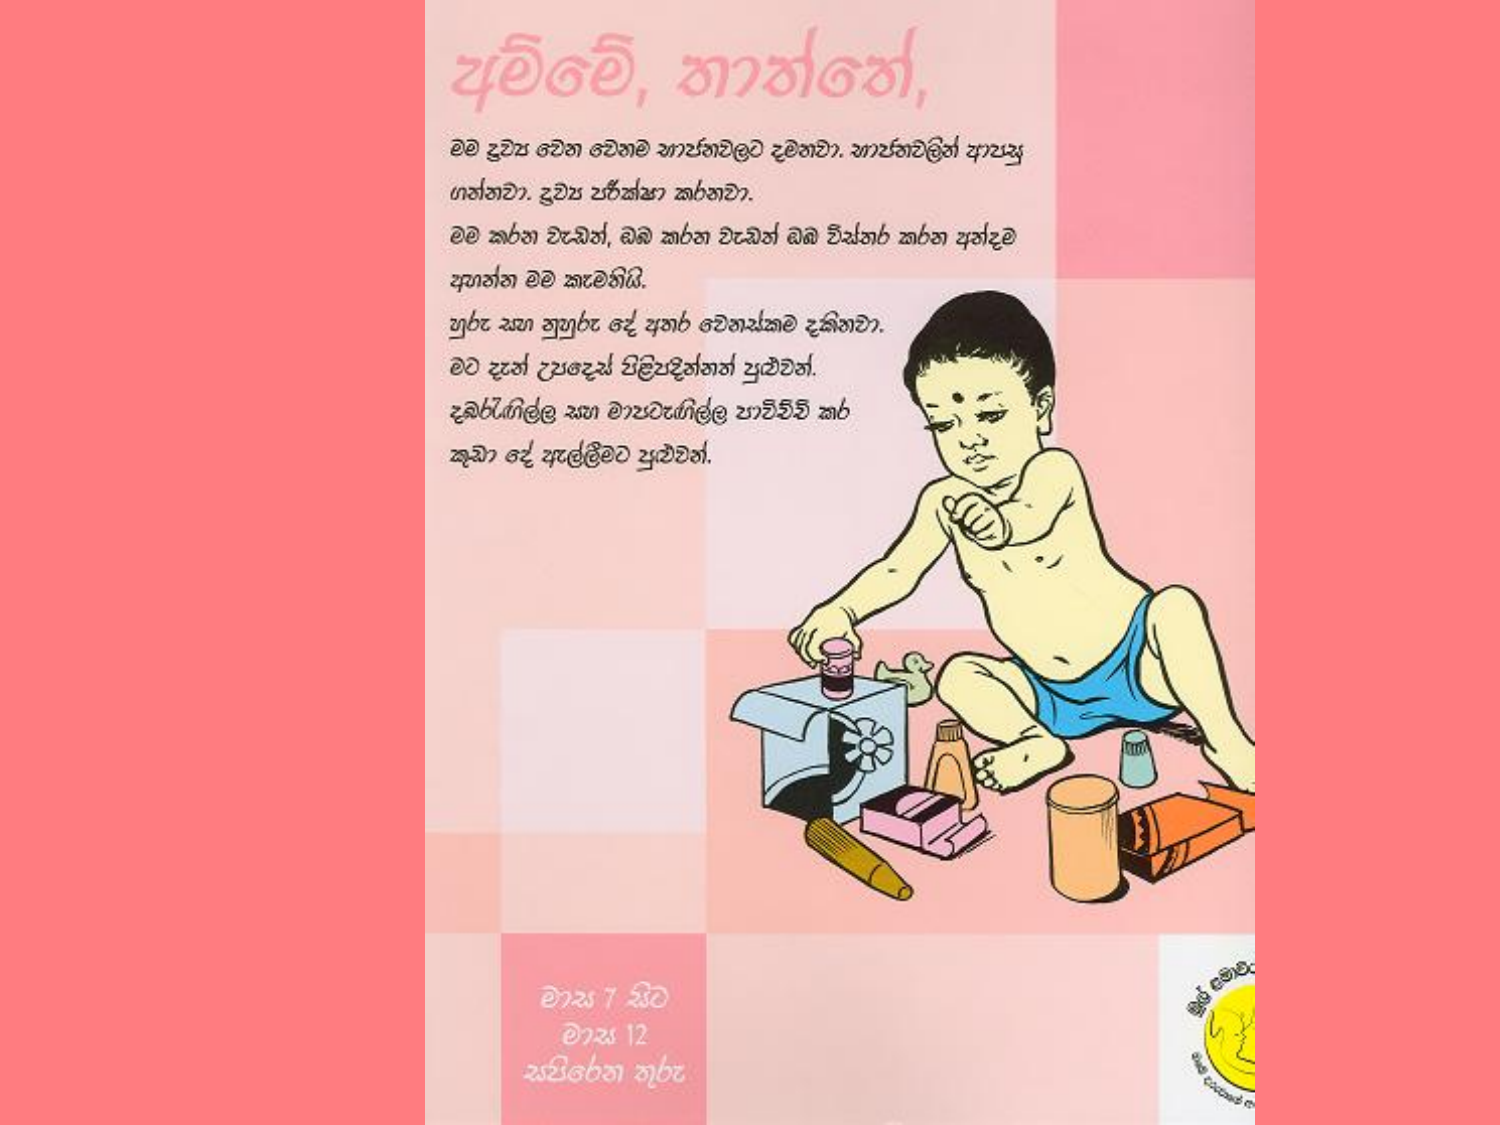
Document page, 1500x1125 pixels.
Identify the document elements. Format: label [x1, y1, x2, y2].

list [424, 0, 1255, 1125]
